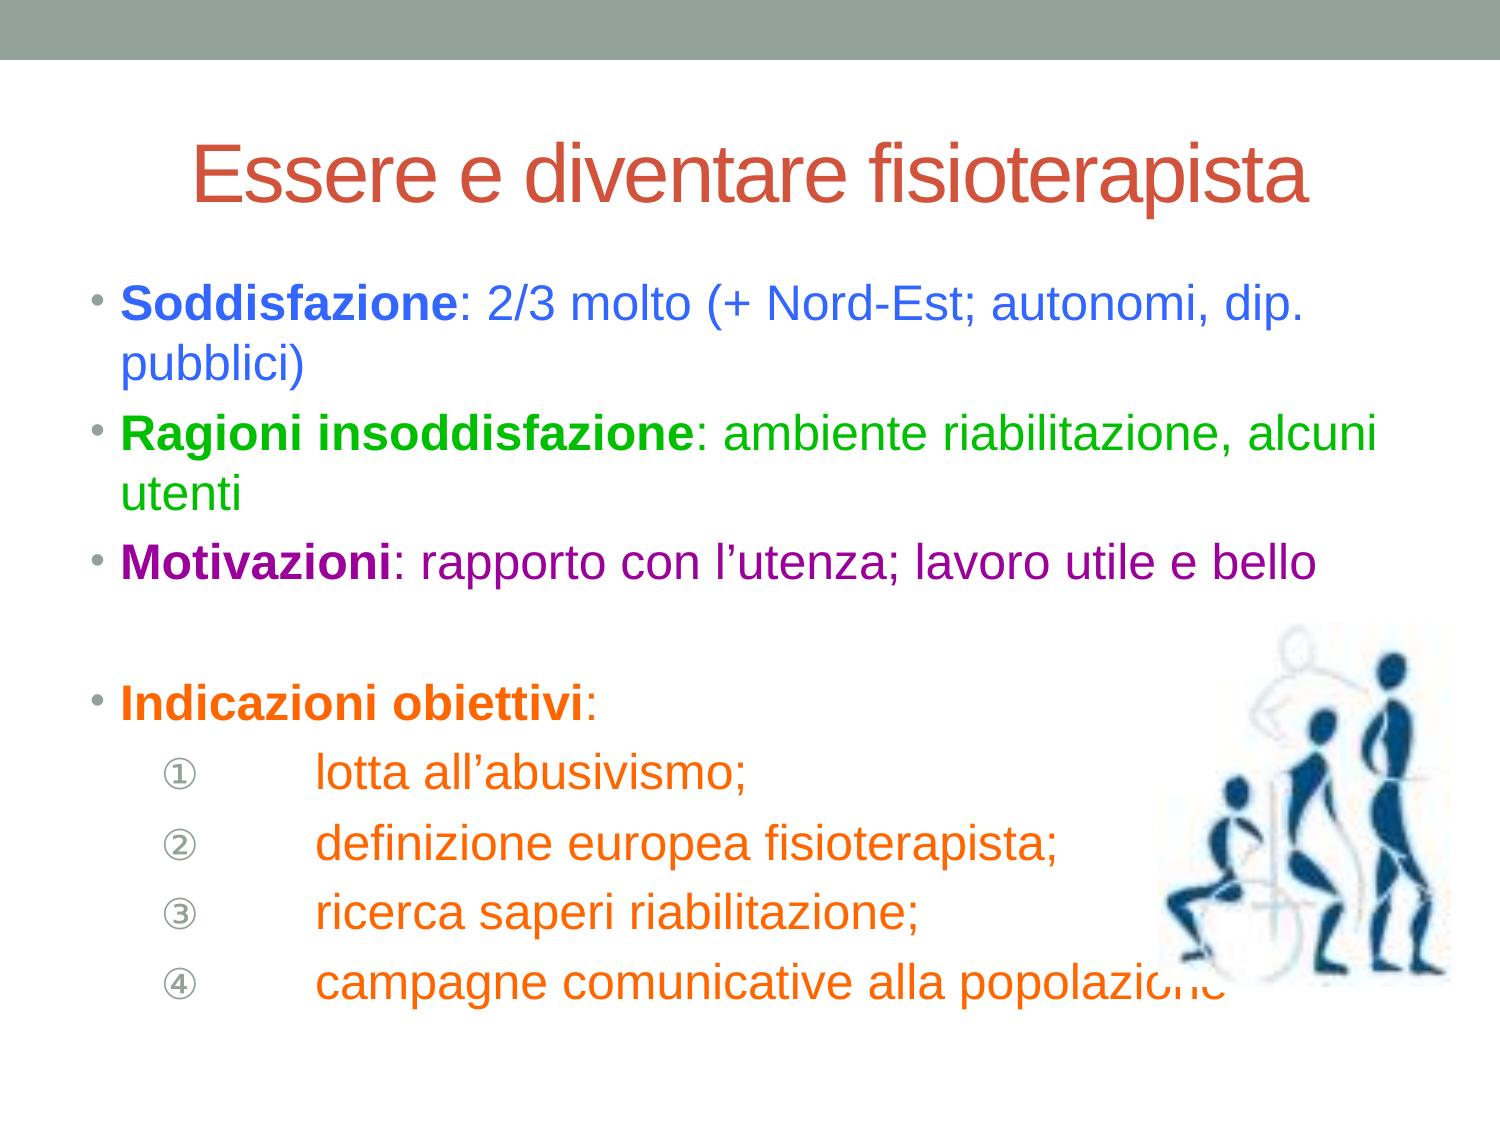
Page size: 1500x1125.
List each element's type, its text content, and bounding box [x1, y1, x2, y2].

picture [1158, 622, 1451, 988]
title Essere e diventare fisioterapista [75, 87, 1425, 250]
list Soddisfazione: 2/3 molto (+ Nord-Est; autonomi, dip. pubblici) Ragioni insoddisfazione: ambiente riabilitazione, alcuni utenti Motivazioni: rapporto con l’utenza; lavoro utile e bello Indicazioni obiettivi: lotta all’abusivismo; definizione europea fisioterapista; ricerca saperi riabilitazione; campagne comunicative alla popolazione [75, 262, 1451, 1063]
